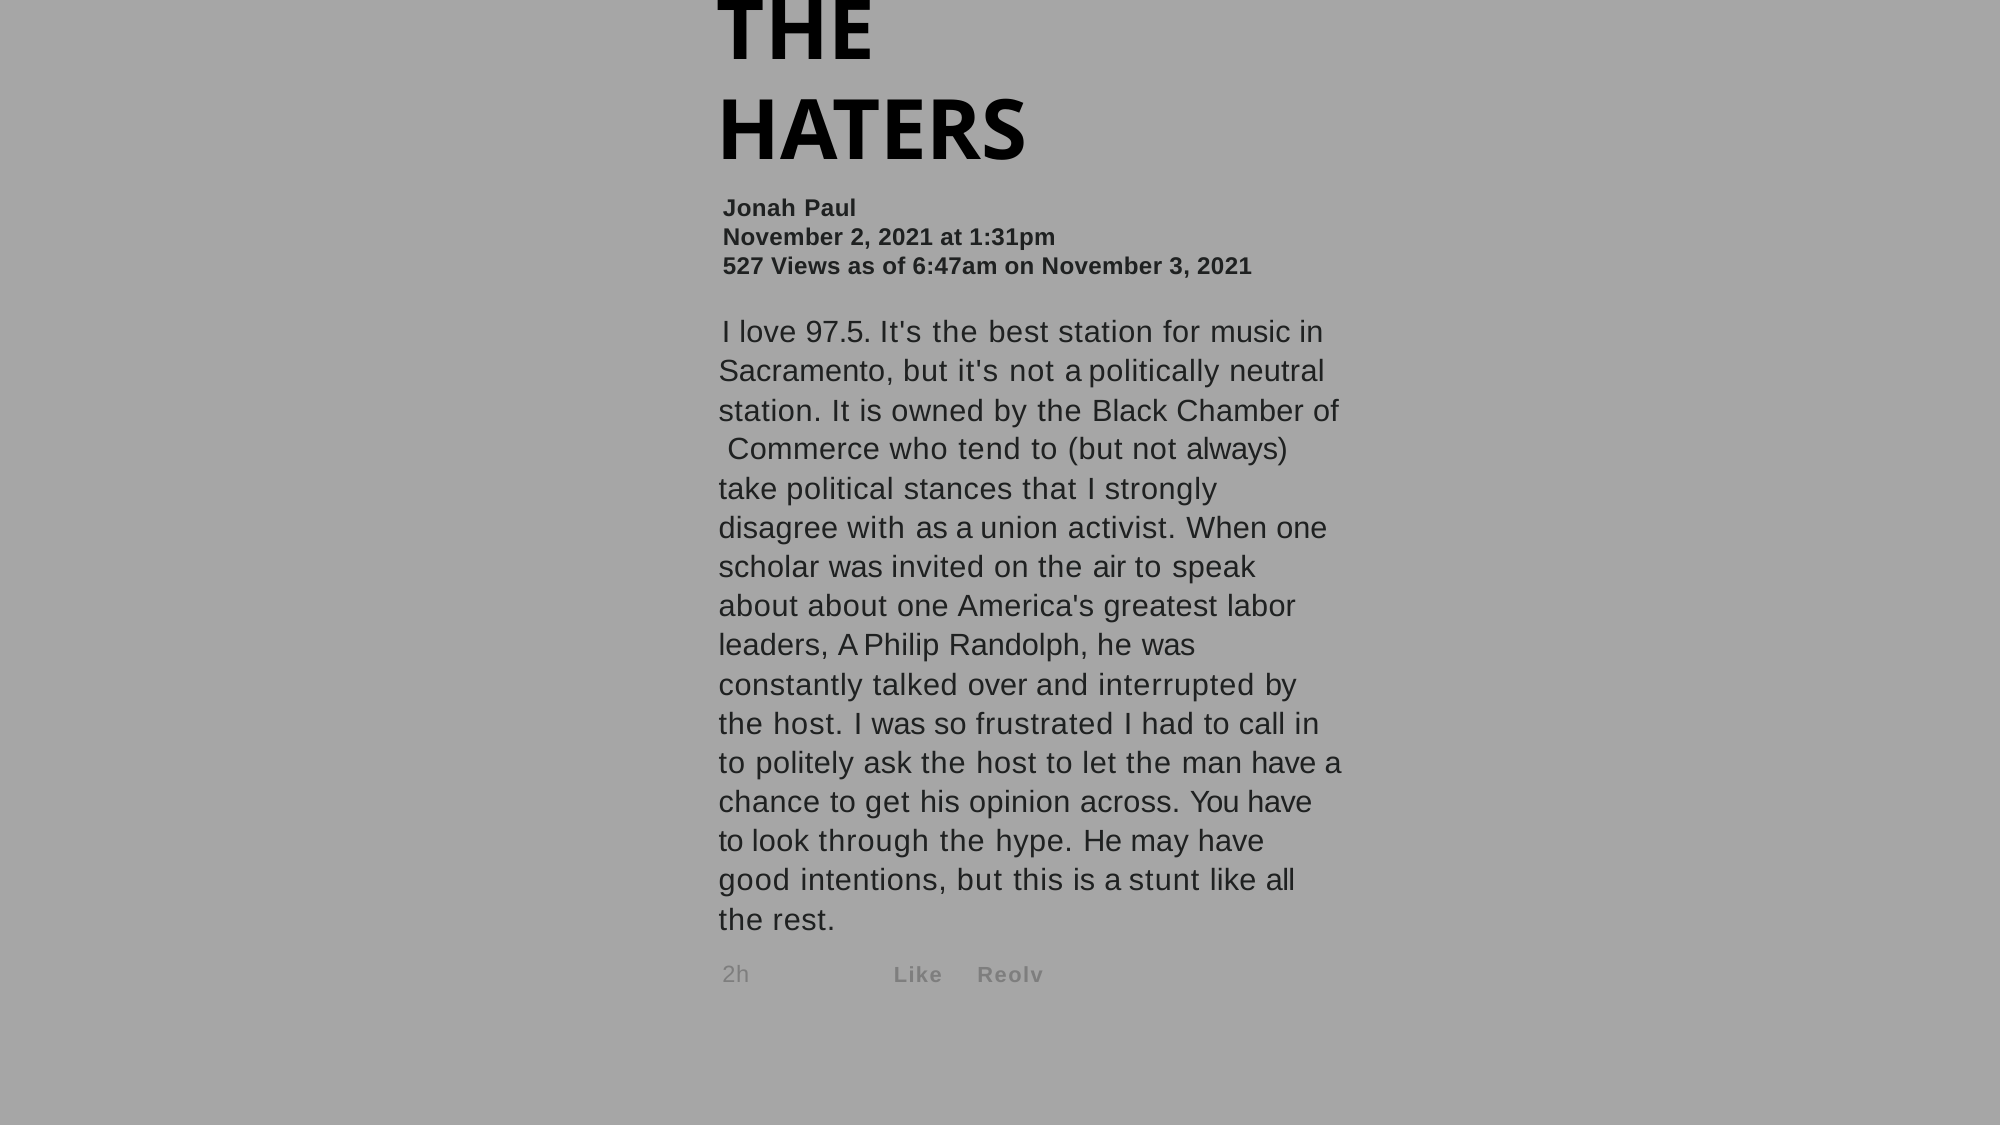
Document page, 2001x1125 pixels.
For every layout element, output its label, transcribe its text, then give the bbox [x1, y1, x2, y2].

title THE HATERS [715, 0, 1195, 143]
text_box Jonah Paul November 2, 2021 at 1:31pm 527 Views as of 6:47am on November 3, 2021 I love 97.5. It's the best station for music in Sacramento, but it's not a politically neutral station. It is owned by the Black Chamber of Commerce who tend to (but not always) take political stances that I strongly disagree with as a union activist. When one scholar was invited on the air to speak about about one America's greatest labor leaders, A Philip Randolph, he was constantly talked over and interrupted by the host. I was so frustrated I had to call in to politely ask the host to let the man have a chance to get his opinion across. You have to look through the hype. He may have good intentions, but this is a stunt like all the rest. 2h Like Reolv [606, 143, 1349, 987]
